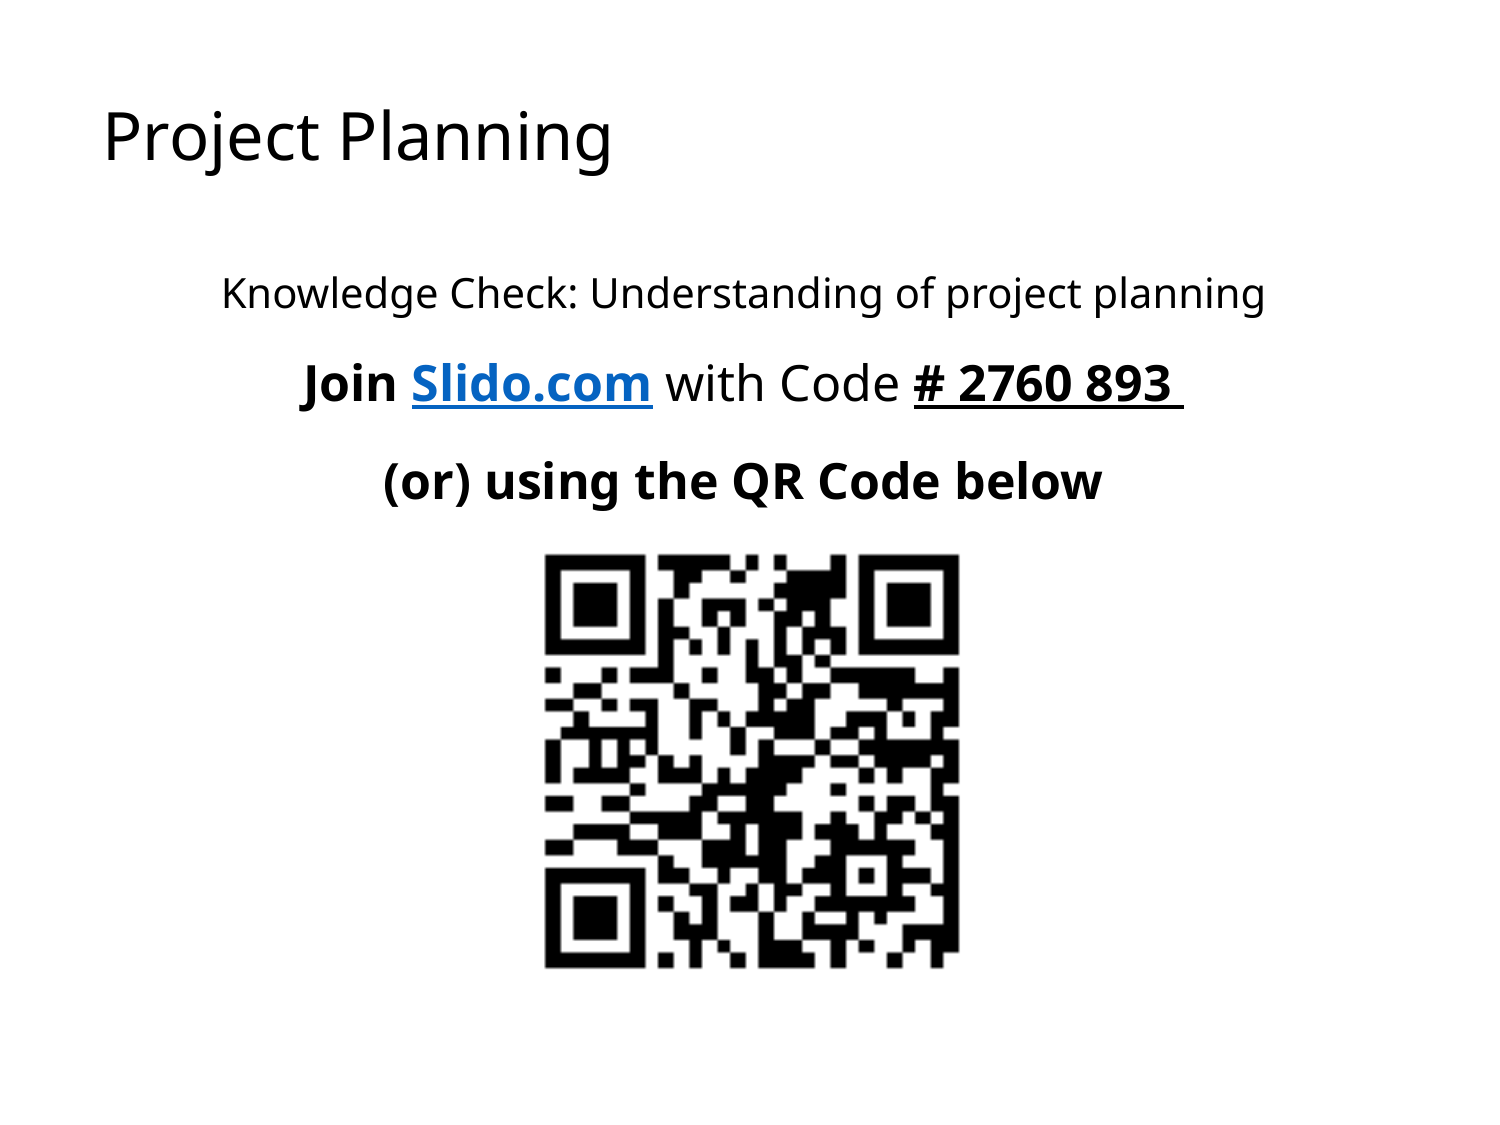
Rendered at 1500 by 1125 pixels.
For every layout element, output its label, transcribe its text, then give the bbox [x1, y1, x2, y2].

text_box Knowledge Check: Understanding of project planning Join Slido.com with Code # 2760 893 (or) using the QR Code below [50, 234, 1438, 517]
title Project Planning [87, 45, 1438, 233]
picture [518, 537, 982, 988]
